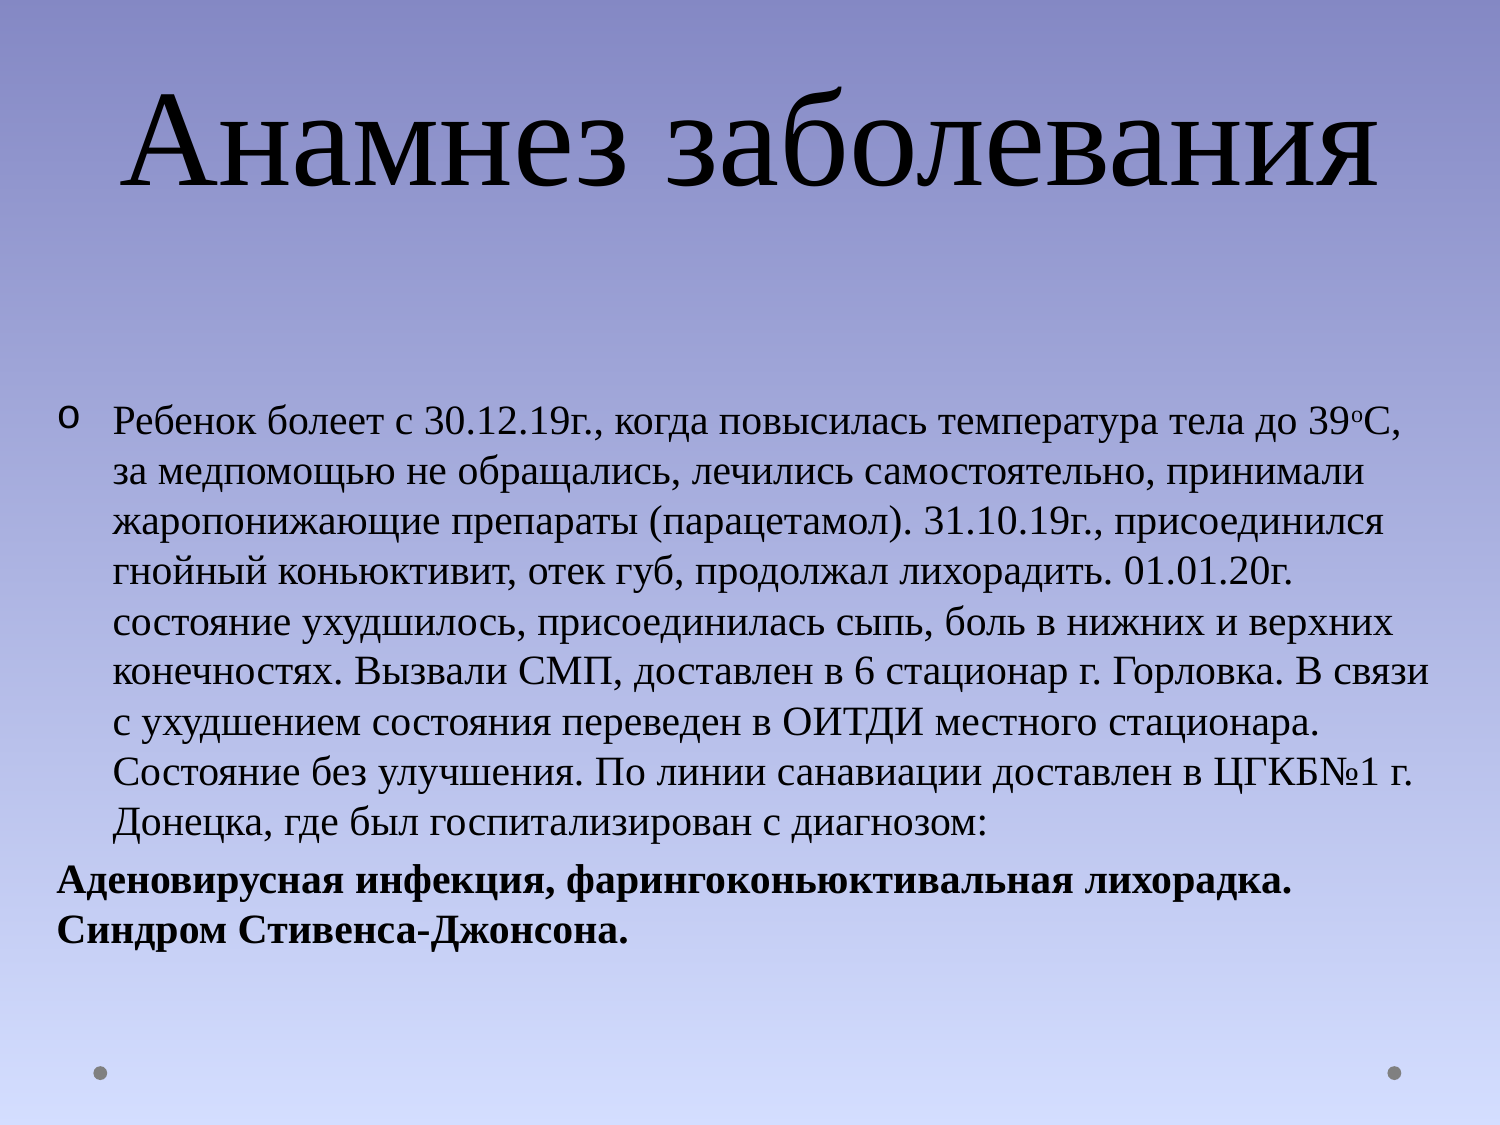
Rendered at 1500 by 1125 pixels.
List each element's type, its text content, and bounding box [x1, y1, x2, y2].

list Ребенок болеет с 30.12.19г., когда повысилась температура тела до 39оС, за медпомощью не обращались, лечились самостоятельно, принимали жаропонижающие препараты (парацетамол). 31.10.19г., присоединился гнойный коньюктивит, отек губ, продолжал лихорадить. 01.01.20г. состояние ухудшилось, присоединилась сыпь, боль в нижних и верхних конечностях. Вызвали СМП, доставлен в 6 стационар г. Горловка. В связи с ухудшением состояния переведен в ОИТДИ местного стационара. Состояние без улучшения. По линии санавиации доставлен в ЦГКБ№1 г. Донецка, где был госпитализирован с диагнозом: Аденовирусная инфекция, фарингоконьюктивальная лихорадка. Синдром Стивенса-Джонсона. [41, 385, 1459, 1047]
title Анамнез заболевания [41, 54, 1459, 220]
